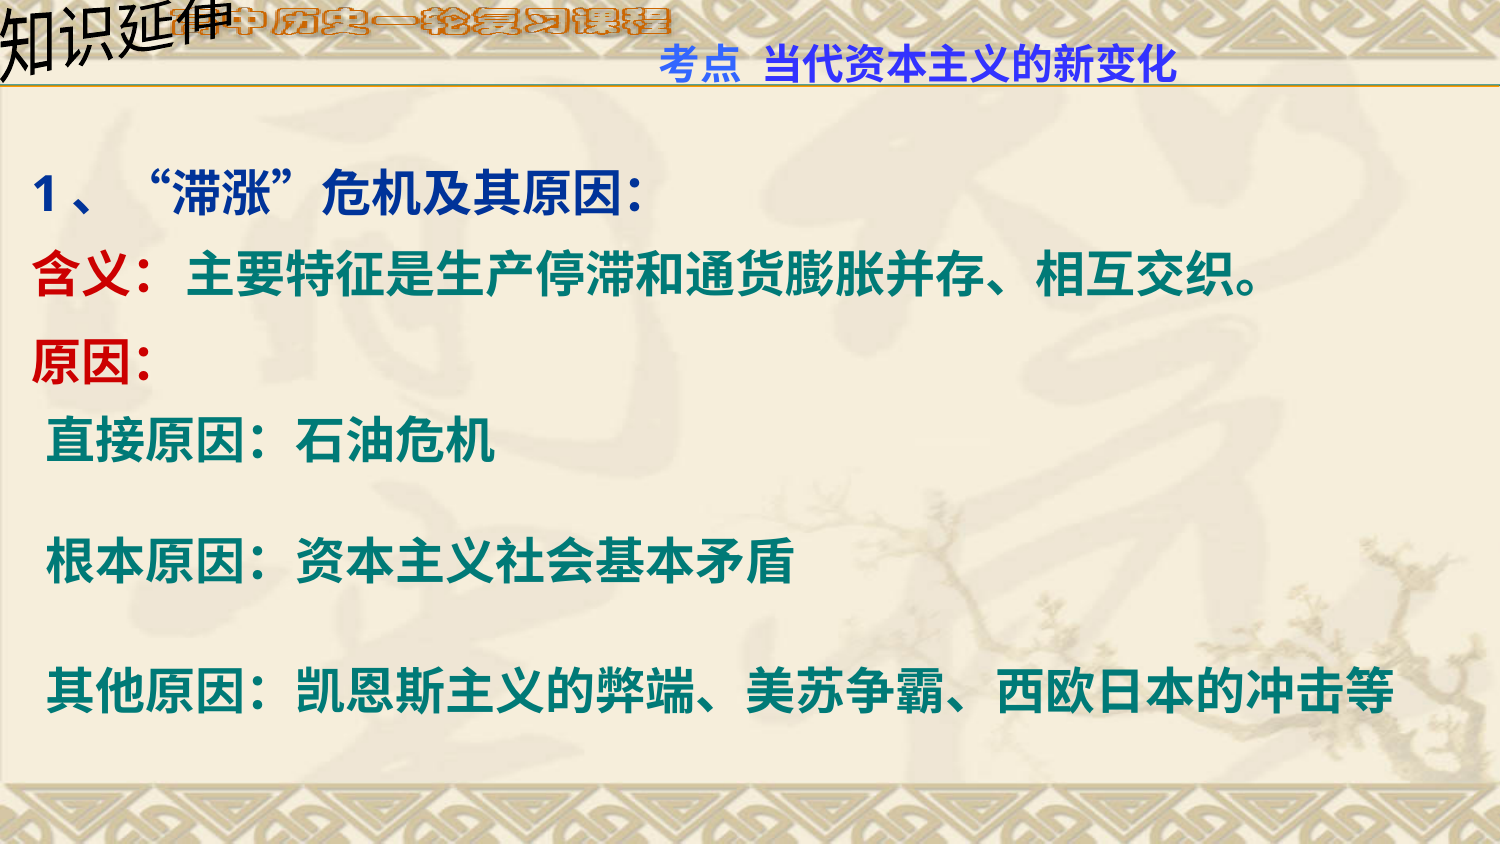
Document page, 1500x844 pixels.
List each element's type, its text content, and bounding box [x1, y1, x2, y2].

text_box 主要特征是生产停滞和通货膨胀并存、相互交织。 [170, 234, 1296, 310]
text_box 含义： [16, 246, 170, 291]
text_box 原因： [16, 334, 1029, 401]
text_box 1、“滞涨”危机及其原因： [16, 153, 1312, 229]
text_box 根本原因：资本主义社会基本矛盾 其他原因：凯恩斯主义的弊端、美苏争霸、西欧日本的冲击等 [31, 521, 1500, 727]
text_box 直接原因：石油危机 [31, 400, 1156, 476]
picture [0, 87, 1500, 844]
picture [0, 0, 1500, 84]
text_box 考点 当代资本主义的新变化 [643, 20, 1466, 95]
